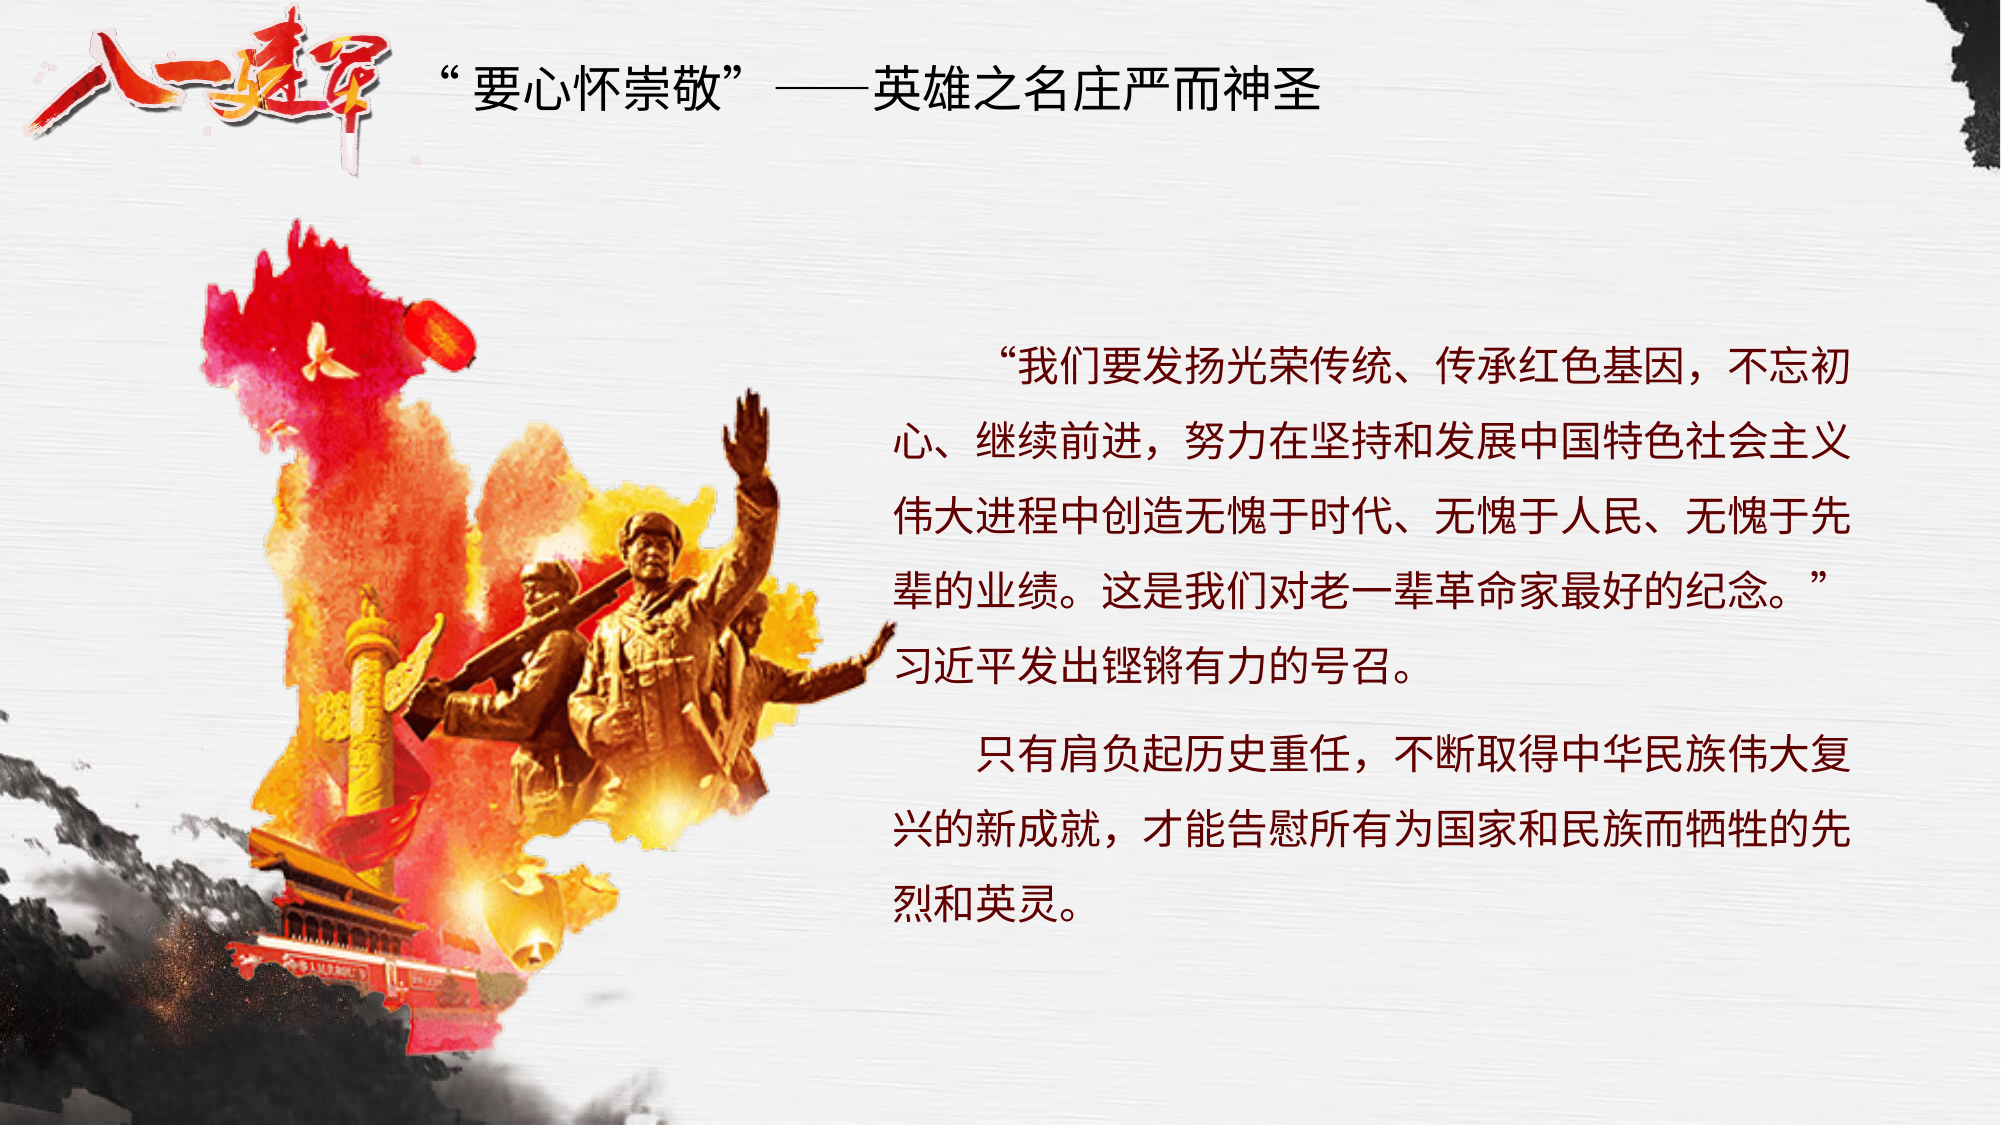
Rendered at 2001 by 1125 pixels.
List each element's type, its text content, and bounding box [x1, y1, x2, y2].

picture [0, 0, 2001, 1125]
text_box “我们要发扬光荣传统、传承红色基因，不忘初心、继续前进，努力在坚持和发展中国特色社会主义伟大进程中创造无愧于时代、无愧于人民、无愧于先辈的业绩。这是我们对老一辈革命家最好的纪念。”习近平发出铿锵有力的号召。 只有肩负起历史重任，不断取得中华民族伟大复兴的新成就，才能告慰所有为国家和民族而牺牲的先烈和英灵。 [1084, 307, 1870, 936]
text_box “要心怀崇敬”——英雄之名庄严而神圣 [424, 49, 1582, 144]
